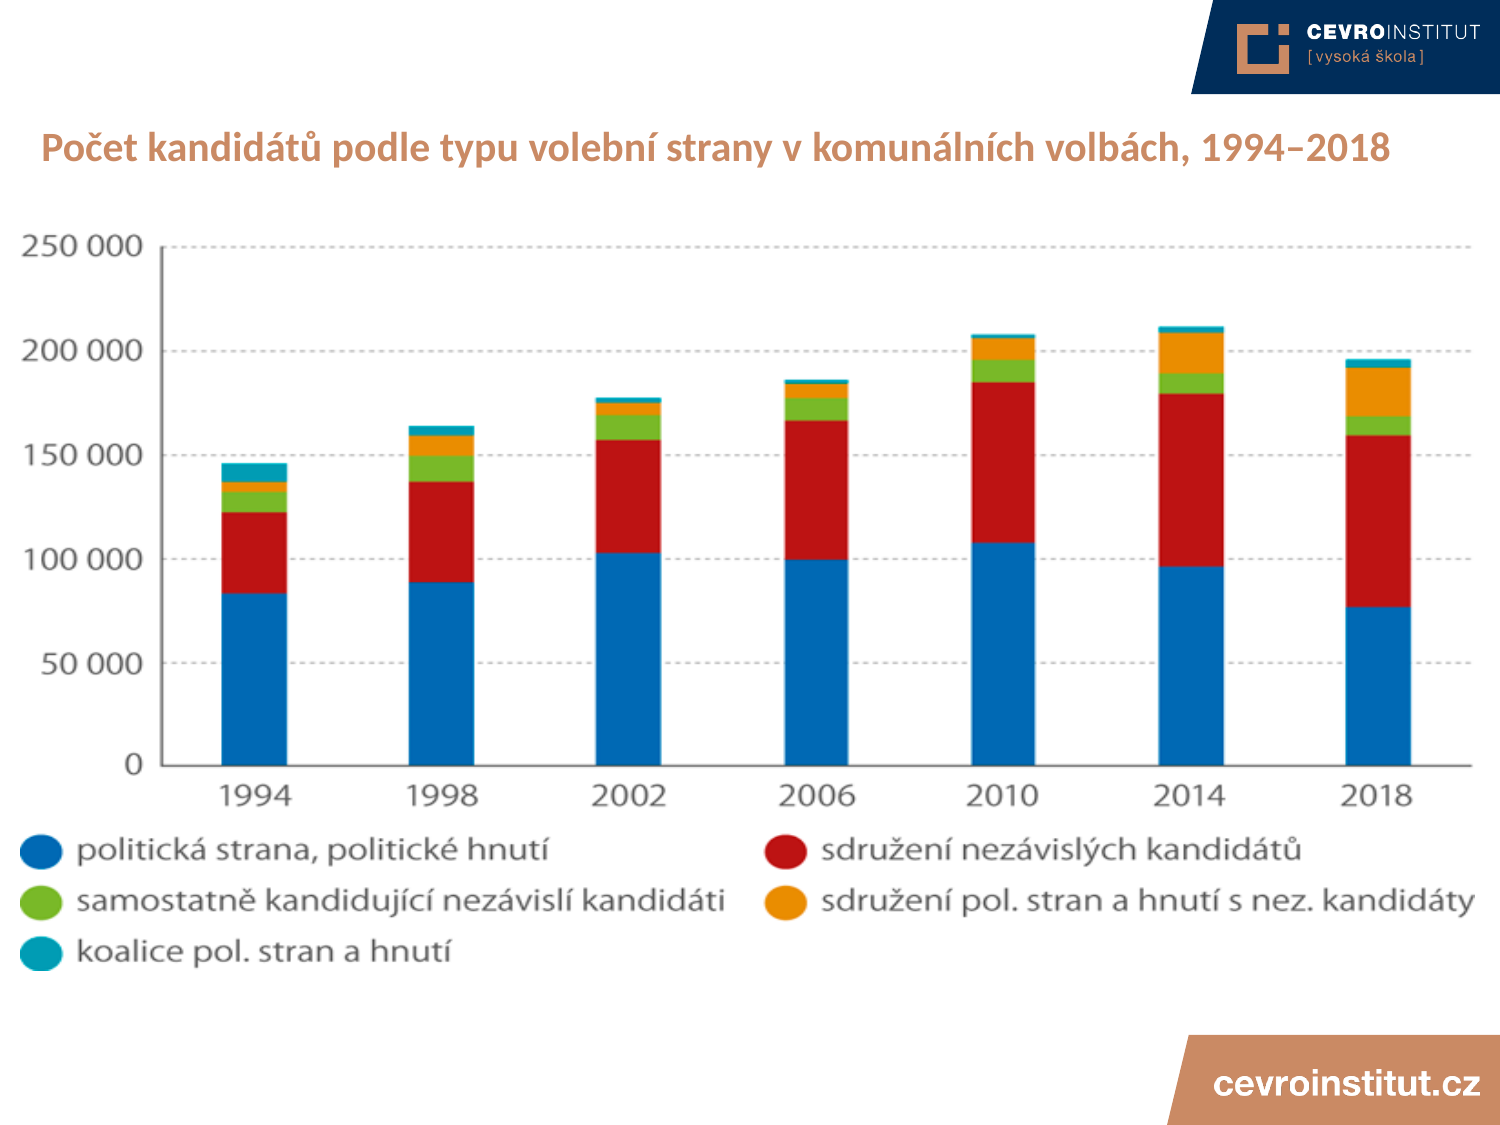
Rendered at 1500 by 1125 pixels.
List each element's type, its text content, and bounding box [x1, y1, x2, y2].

title Počet kandidátů podle typu volební strany v komunálních volbách, 1994–2018 [0, 94, 1500, 246]
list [20, 231, 1475, 972]
picture [1214, 1069, 1480, 1096]
picture [1237, 24, 1480, 74]
